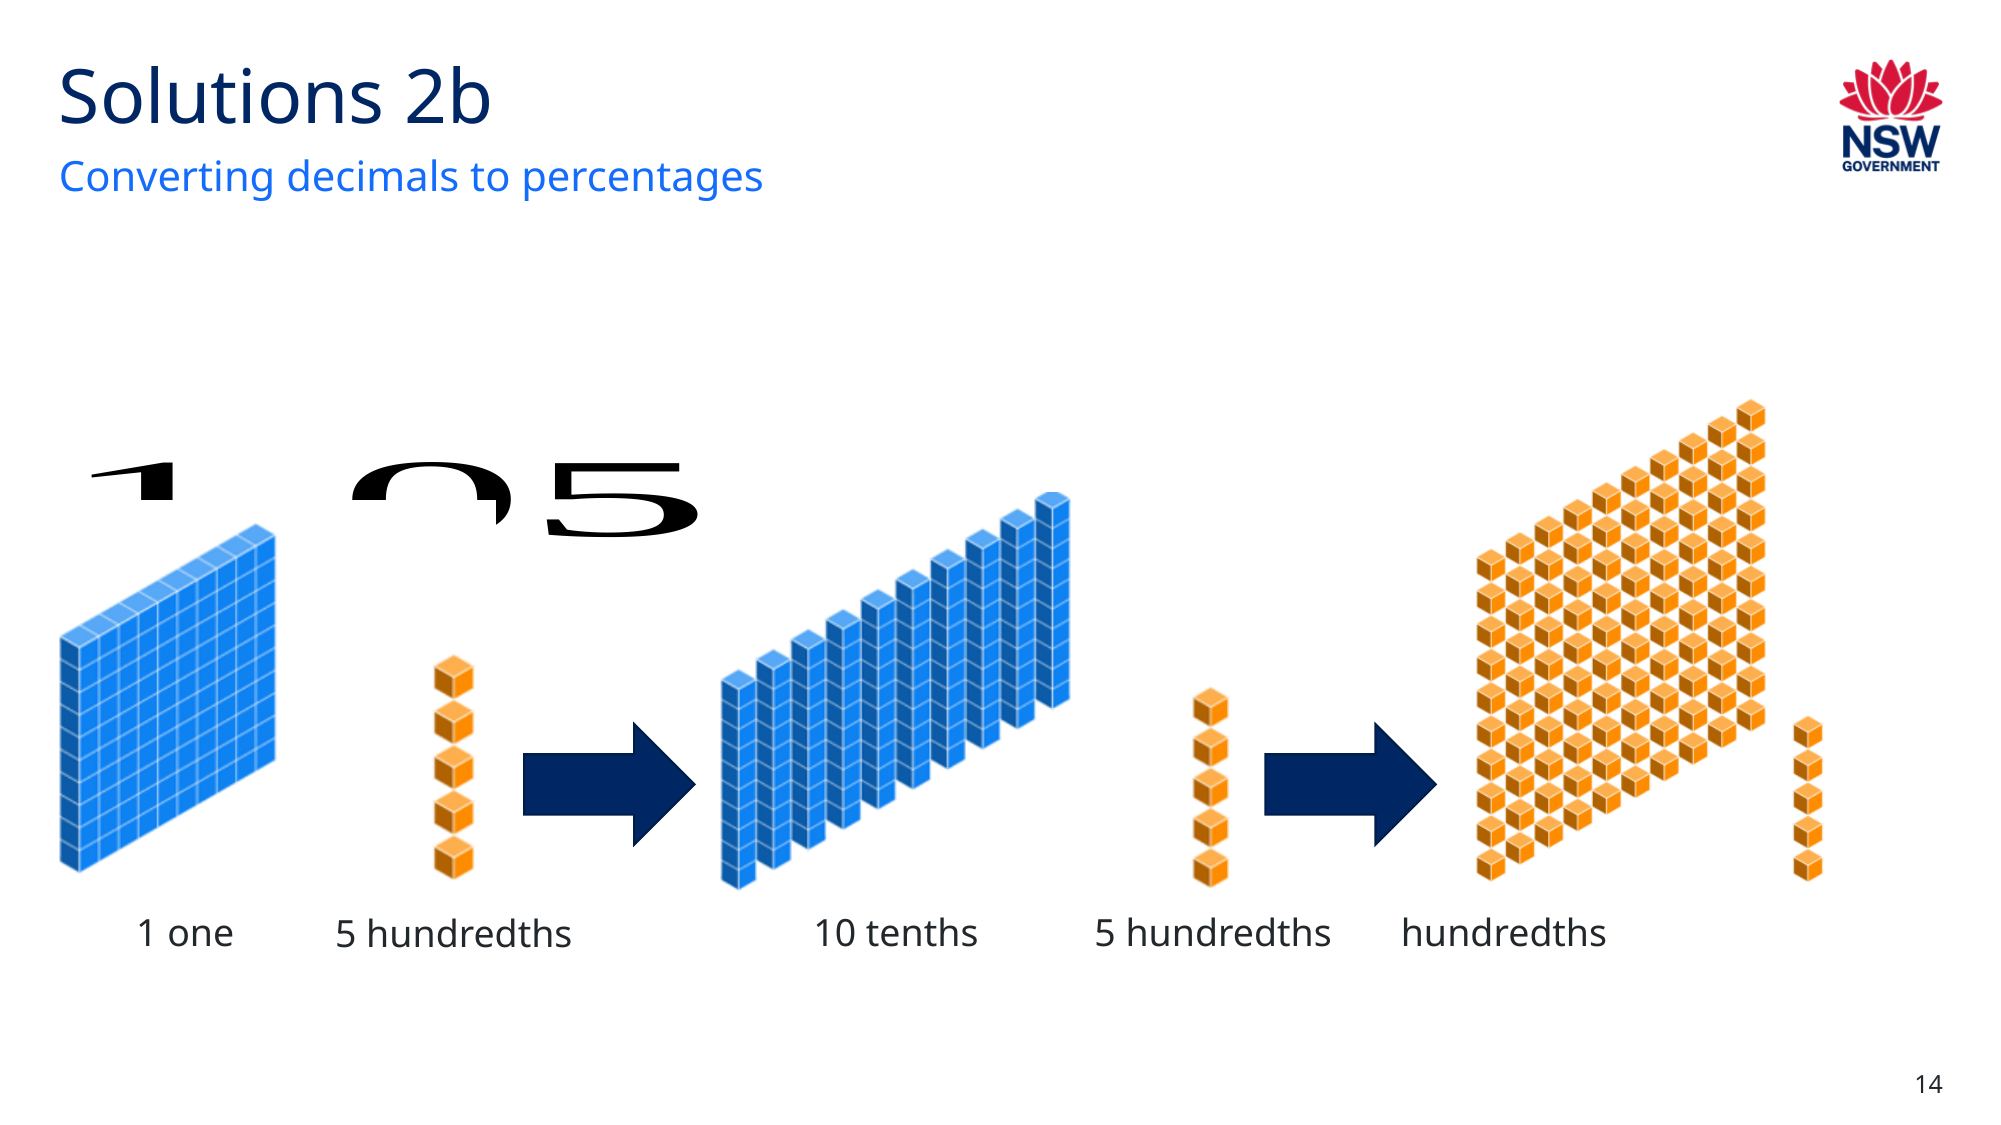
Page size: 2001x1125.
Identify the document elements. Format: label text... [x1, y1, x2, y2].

list Converting decimals to percentages [59, 148, 1713, 200]
text_box [1341, 721, 1438, 848]
picture [1459, 389, 1841, 910]
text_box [707, 492, 1341, 966]
slide_number 14 [1824, 1068, 1943, 1099]
text_box [582, 721, 696, 848]
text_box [41, 500, 582, 967]
title Solutions 2b [59, 59, 1713, 148]
picture [1839, 59, 1943, 172]
